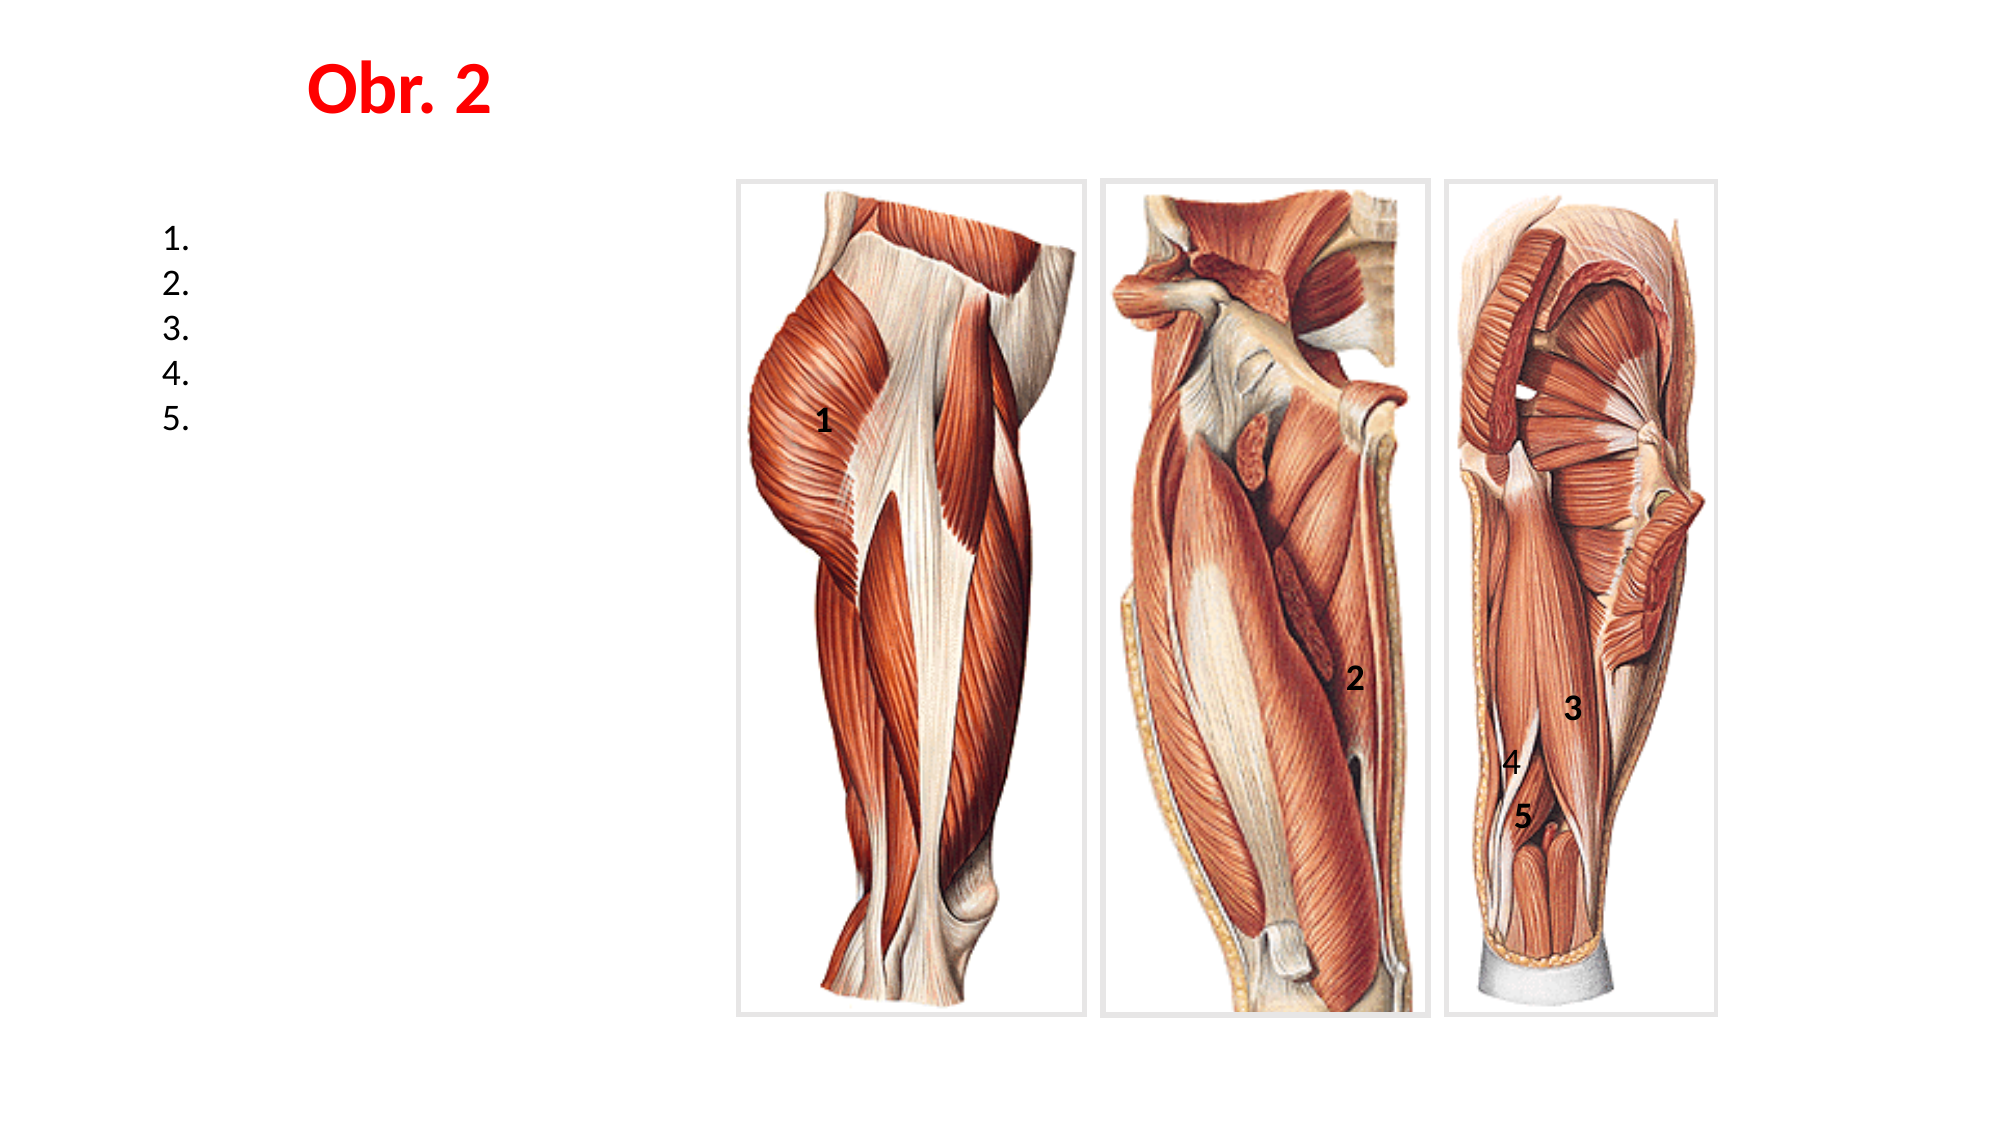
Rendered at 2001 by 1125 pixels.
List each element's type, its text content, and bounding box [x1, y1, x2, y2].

text_box Obr. 2 [292, 30, 509, 136]
picture [740, 184, 1083, 1013]
picture [1106, 183, 1426, 1013]
picture [1448, 184, 1714, 1013]
text_box 1. 2. 3. 4. 5. [147, 205, 214, 446]
